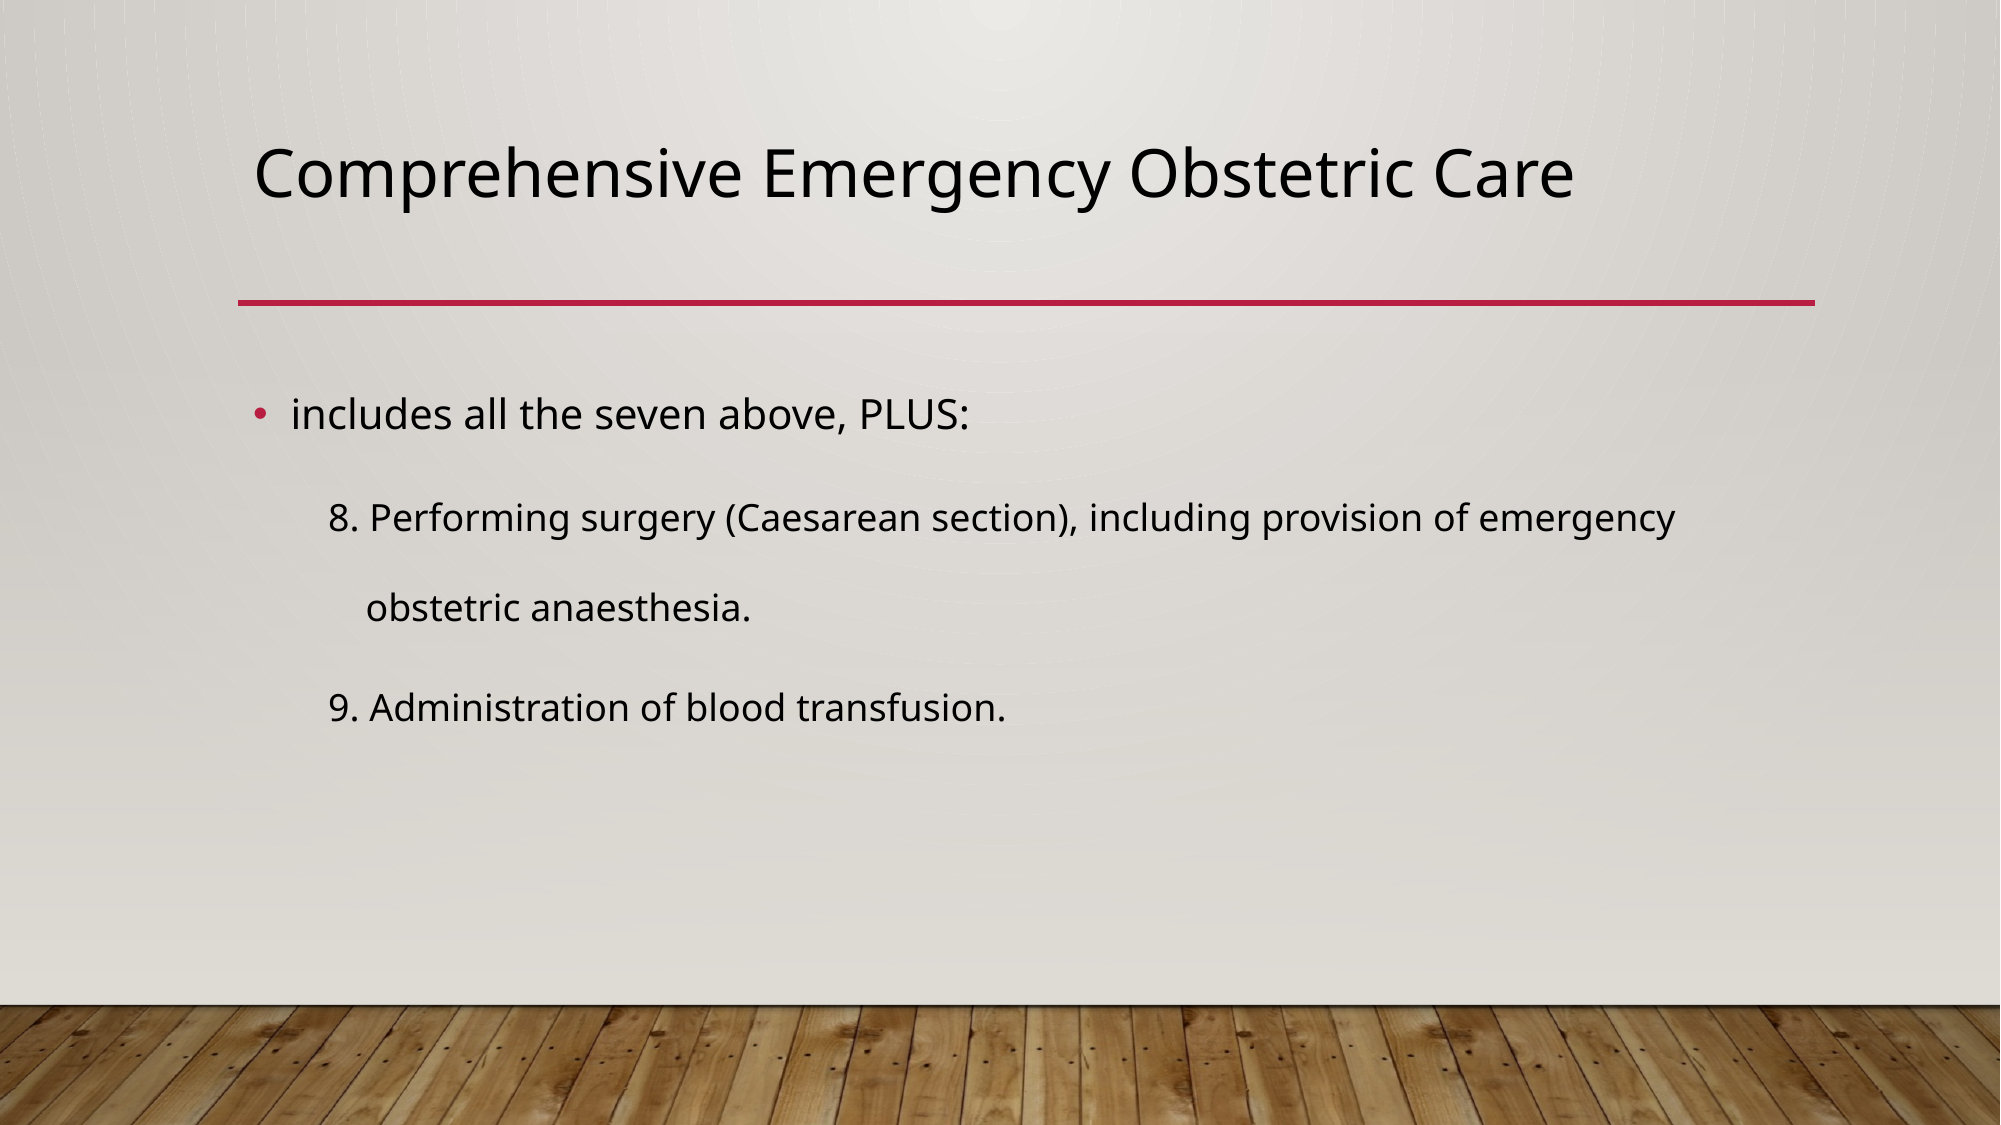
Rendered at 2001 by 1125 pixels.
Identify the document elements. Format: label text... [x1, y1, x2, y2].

picture [0, 1005, 2000, 1125]
title Comprehensive Emergency Obstetric Care [238, 131, 1814, 305]
list includes all the seven above, PLUS: 8. Performing surgery (Caesarean section), including provision of emergency obstetric anaesthesia. 9. Administration of blood transfusion. [238, 330, 1814, 897]
